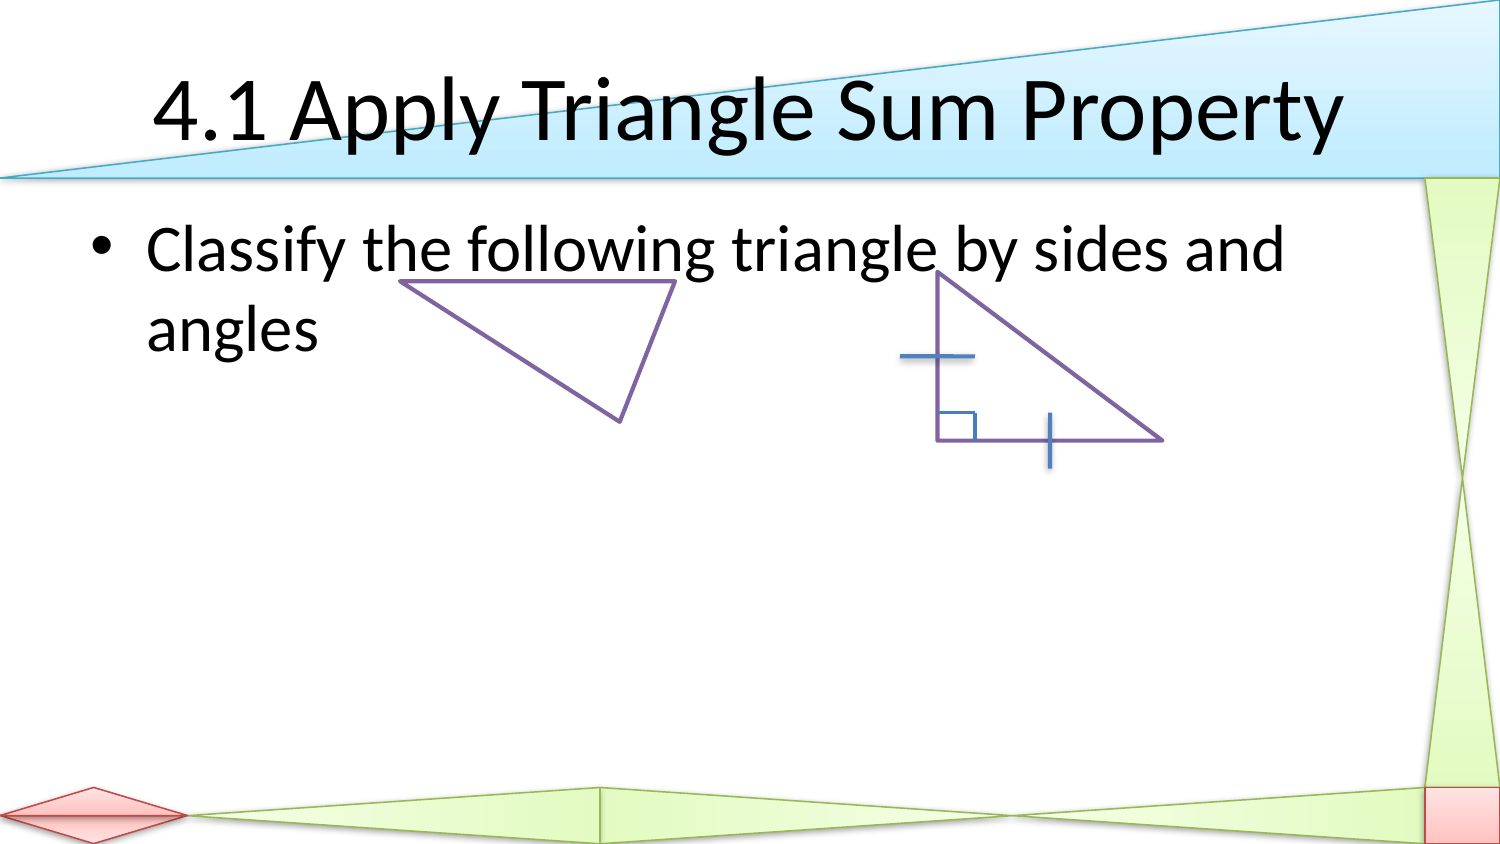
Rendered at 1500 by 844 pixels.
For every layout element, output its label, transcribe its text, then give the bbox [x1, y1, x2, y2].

title 4.1 Apply Triangle Sum Property [75, 33, 1425, 175]
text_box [899, 271, 1163, 469]
list Classify the following triangle by sides and angles [75, 196, 1425, 754]
text_box [397, 279, 677, 424]
